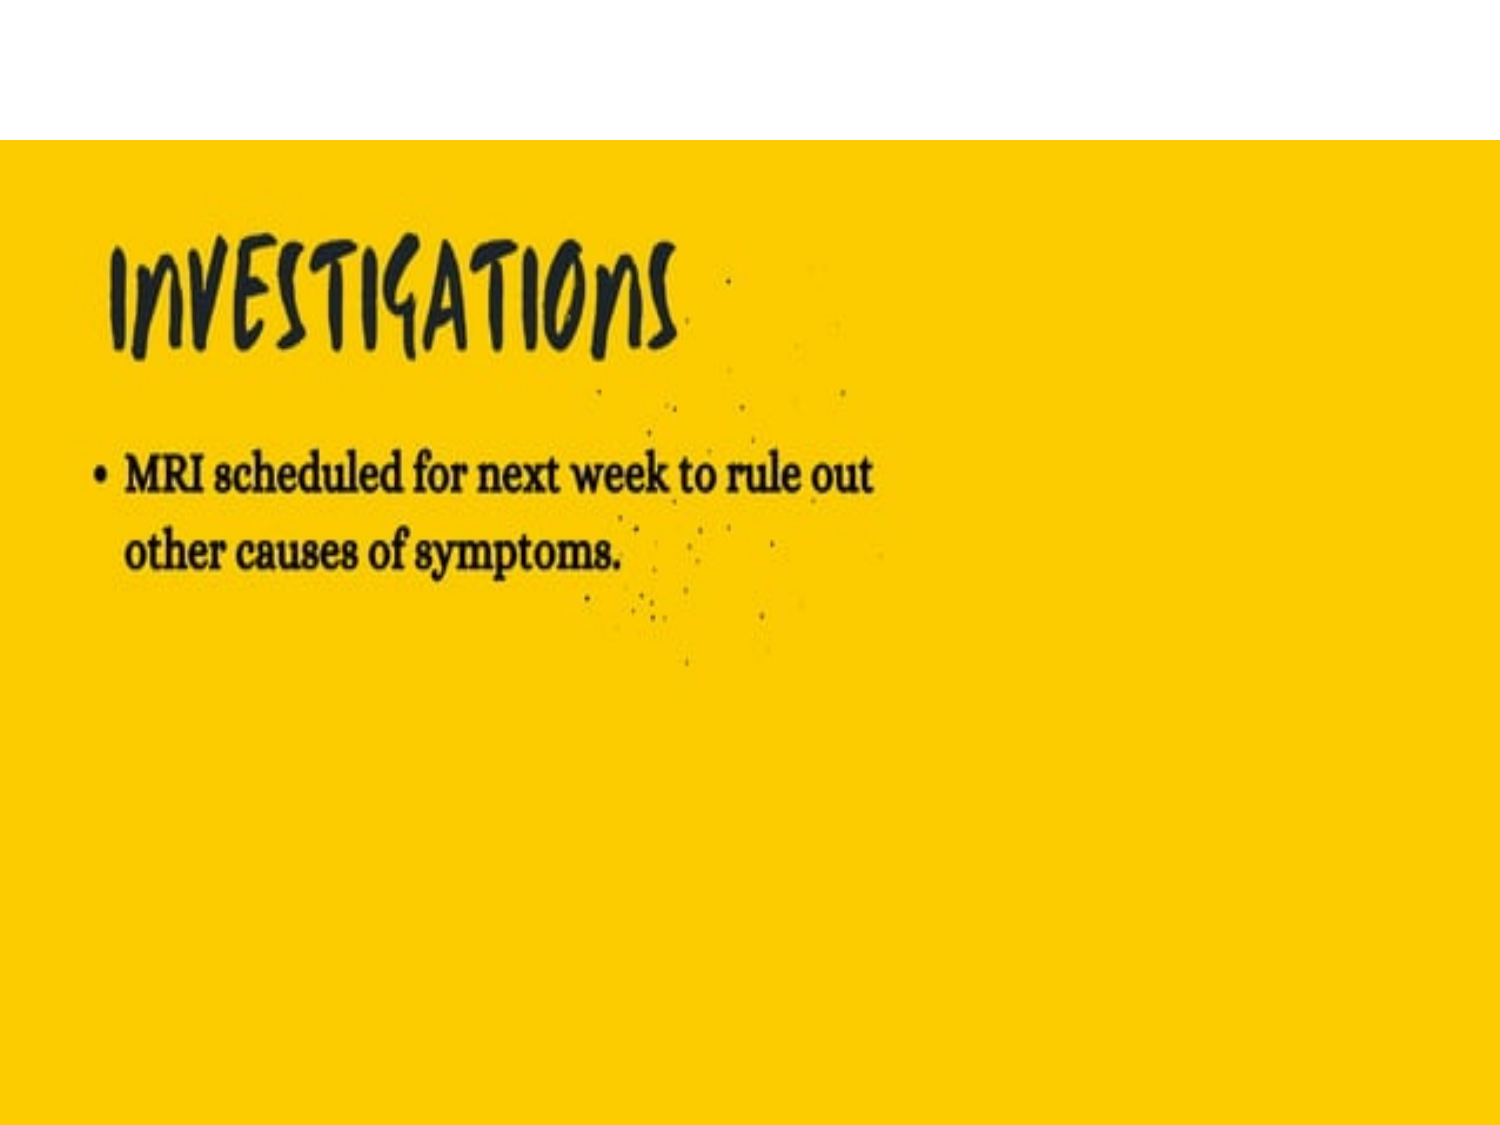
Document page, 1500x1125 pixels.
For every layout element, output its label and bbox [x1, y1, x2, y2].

picture [0, 139, 1500, 1125]
